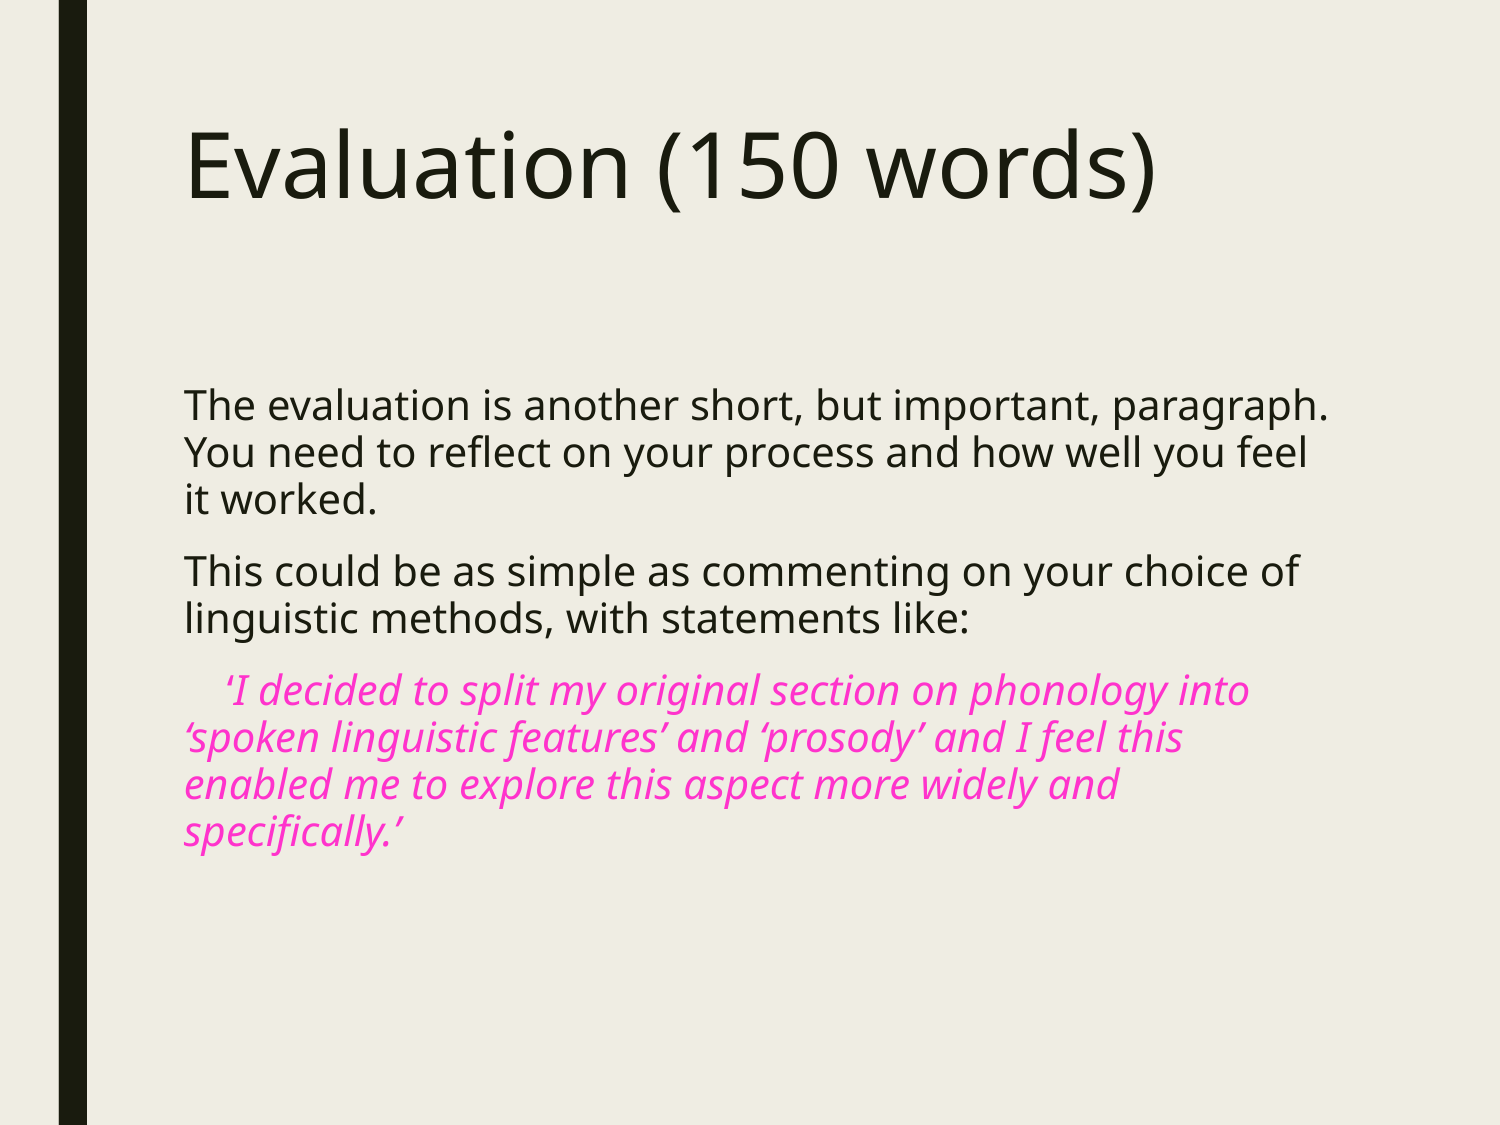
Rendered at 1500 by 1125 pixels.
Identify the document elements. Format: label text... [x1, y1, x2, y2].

title Evaluation (150 words) [168, 112, 1351, 357]
list The evaluation is another short, but important, paragraph. You need to reflect on your process and how well you feel it worked. This could be as simple as commenting on your choice of linguistic methods, with statements like: ‘I decided to split my original section on phonology into ‘spoken linguistic features’ and ‘prosody’ and I feel this enabled me to explore this aspect more widely and specifically.’ [168, 375, 1351, 963]
